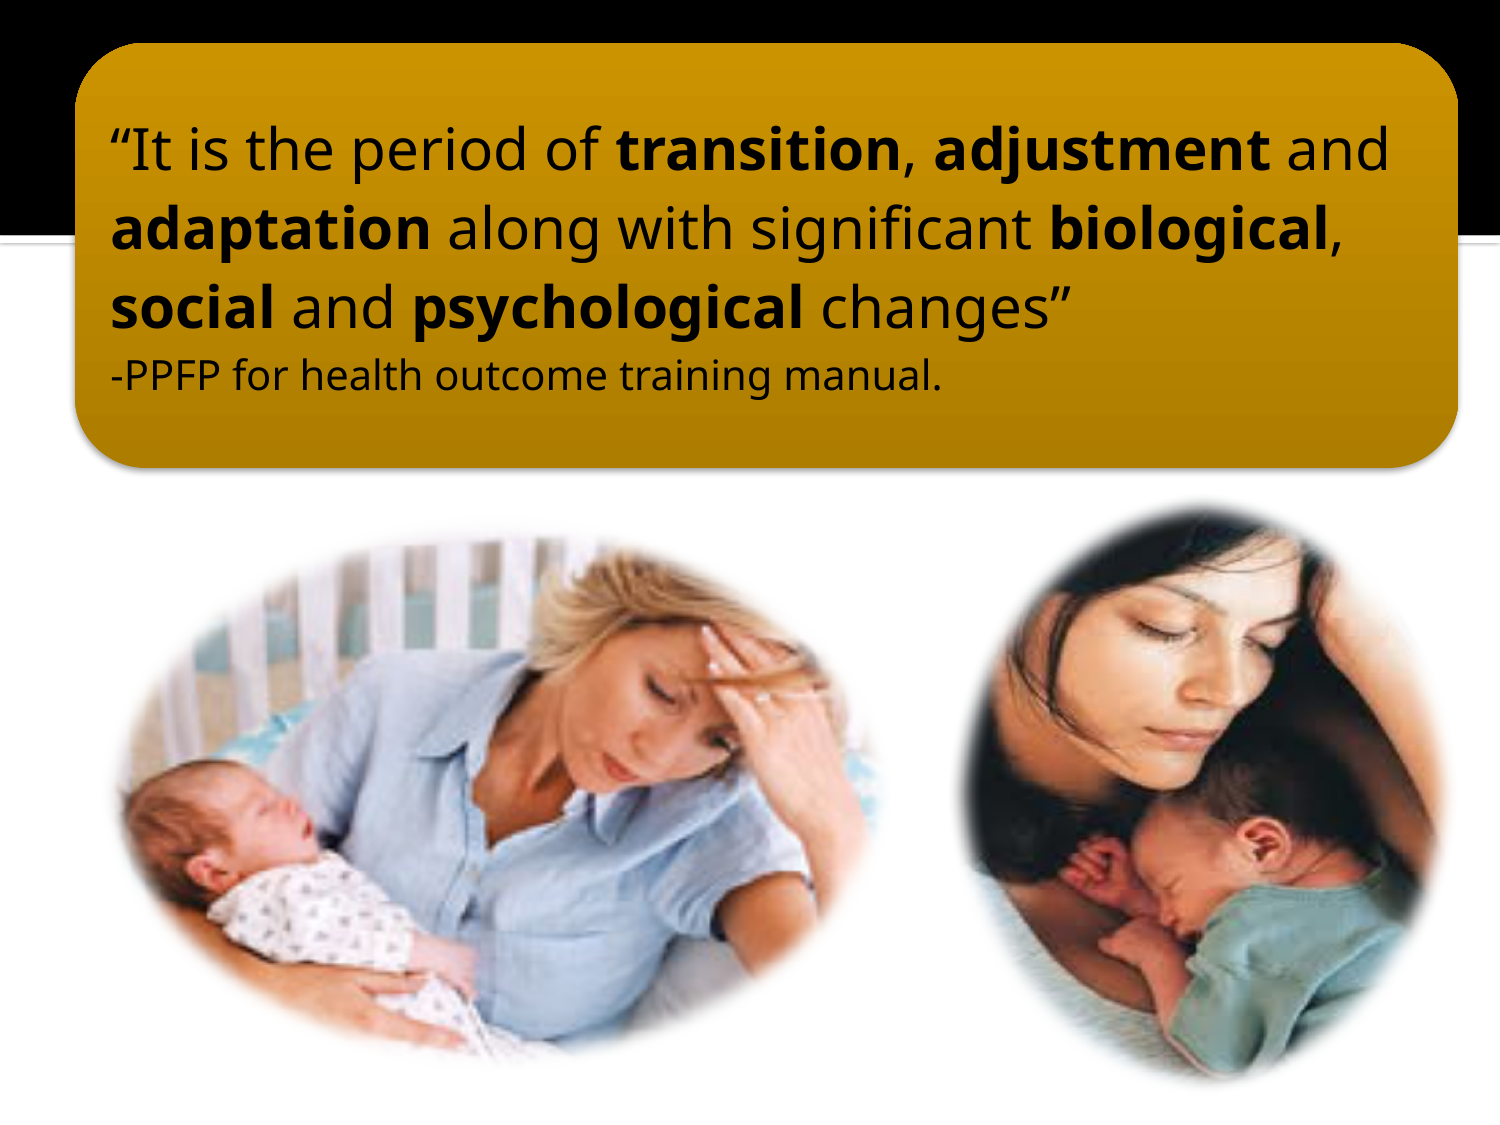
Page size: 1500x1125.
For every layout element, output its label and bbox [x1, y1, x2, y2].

picture [100, 515, 892, 1071]
list [74, 42, 1459, 468]
list [946, 491, 1459, 1095]
